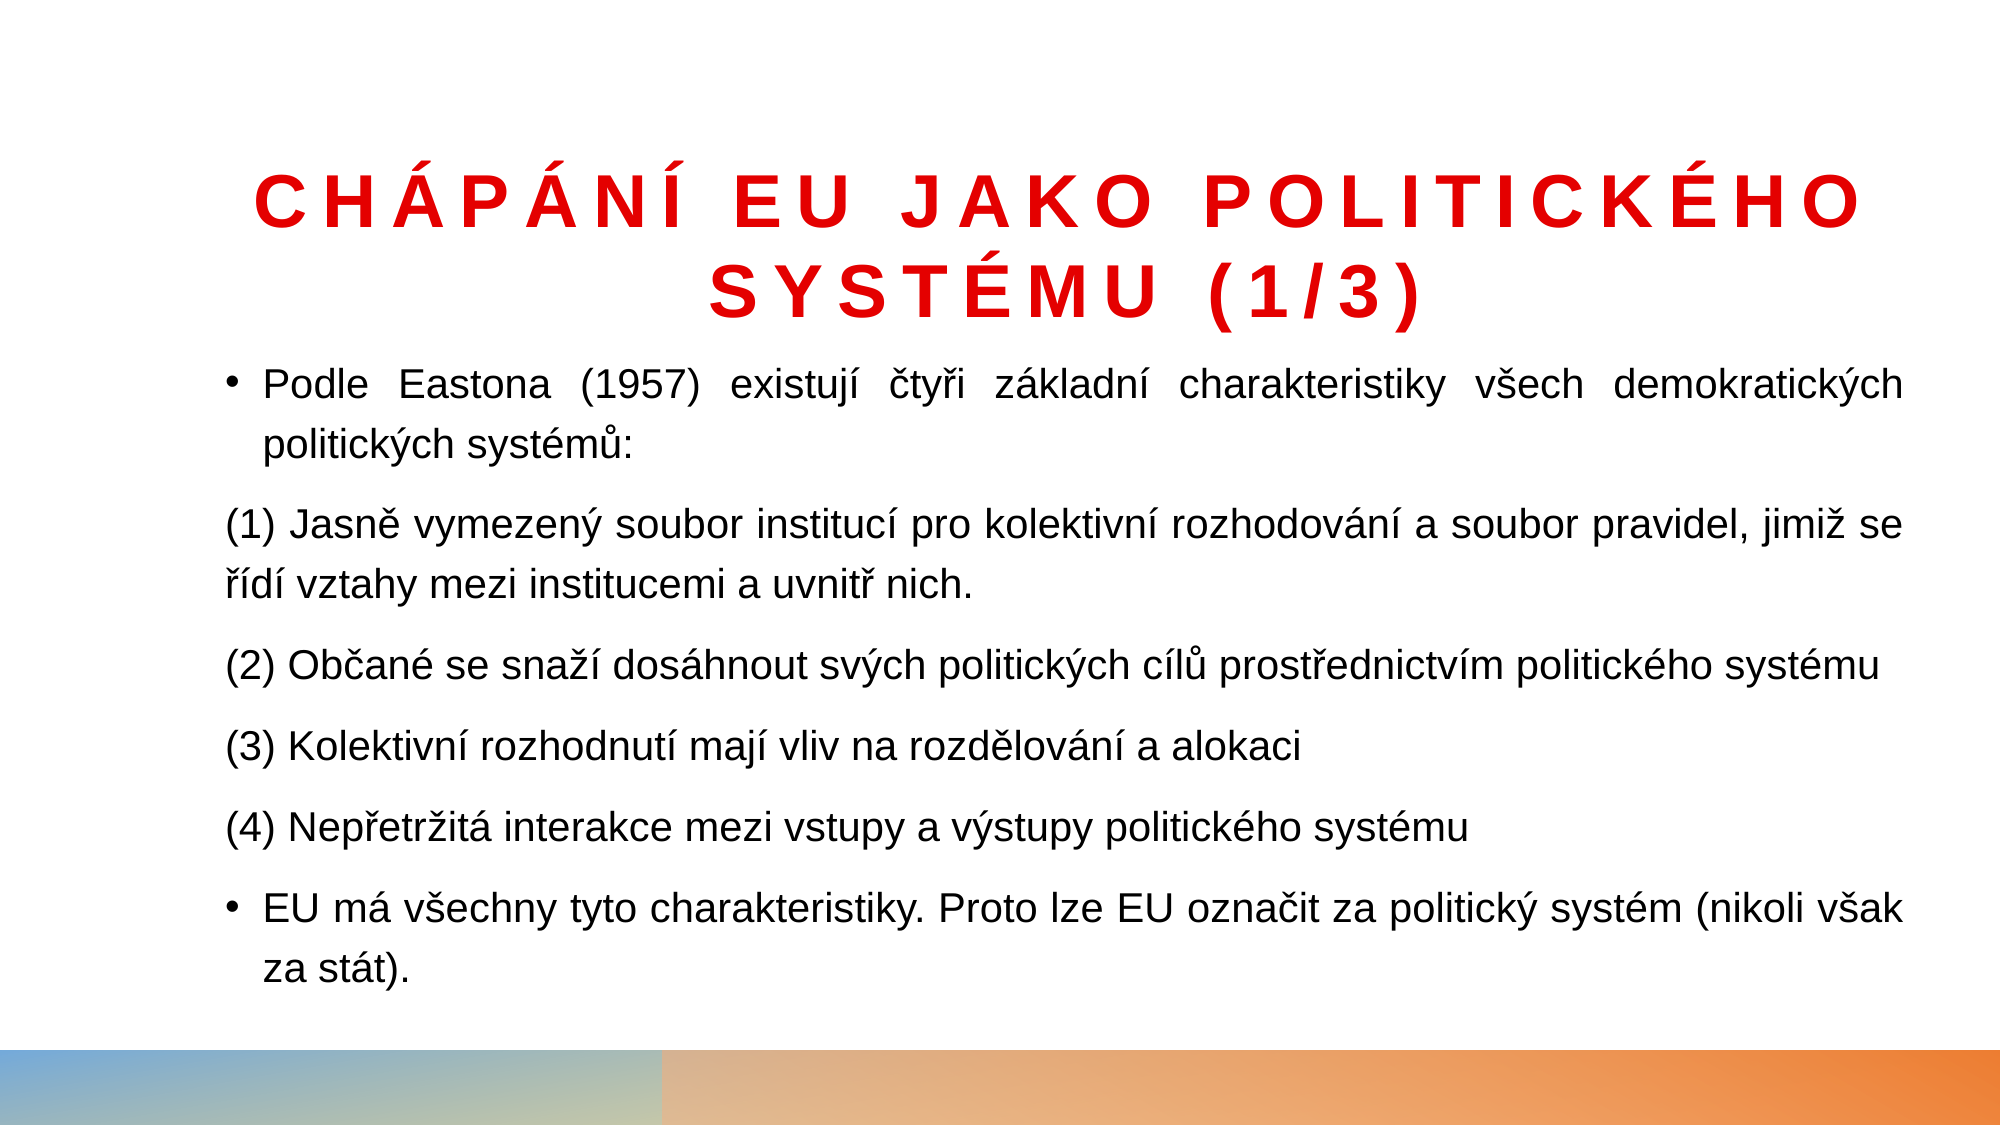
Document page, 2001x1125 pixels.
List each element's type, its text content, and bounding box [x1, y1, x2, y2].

list Podle Eastona (1957) existují čtyři základní charakteristiky všech demokratických politických systémů: (1) Jasně vymezený soubor institucí pro kolektivní rozhodování a soubor pravidel, jimiž se řídí vztahy mezi institucemi a uvnitř nich. (2) Občané se snaží dosáhnout svých politických cílů prostřednictvím politického systému (3) Kolektivní rozhodnutí mají vliv na rozdělování a alokaci (4) Nepřetržitá interakce mezi vstupy a výstupy politického systému EU má všechny tyto charakteristiky. Proto lze EU označit za politický systém (nikoli však za stát). [225, 346, 1905, 996]
title Chápání EU jako politického systému (1/3) [225, 130, 1905, 333]
